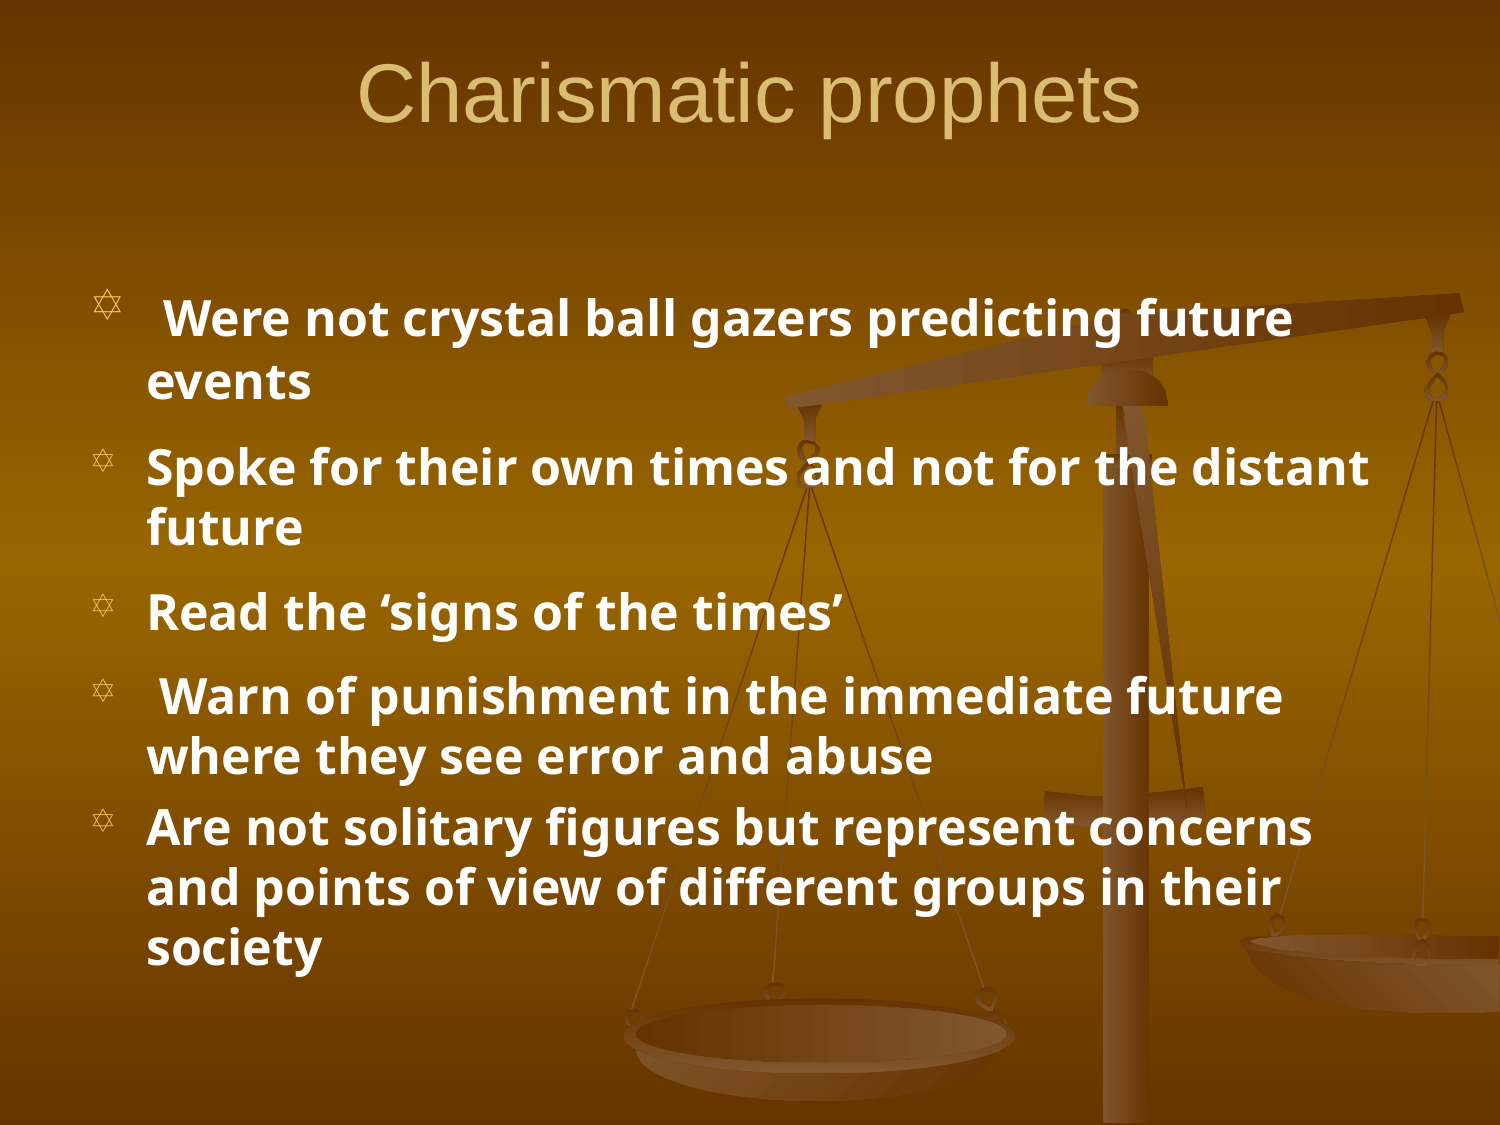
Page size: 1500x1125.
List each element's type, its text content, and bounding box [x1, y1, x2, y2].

list Were not crystal ball gazers predicting future events Spoke for their own times and not for the distant future Read the ‘signs of the times’ Warn of punishment in the immediate future where they see error and abuse Are not solitary figures but represent concerns and points of view of different groups in their society [74, 262, 1426, 1006]
title Charismatic prophets [74, 45, 1426, 234]
